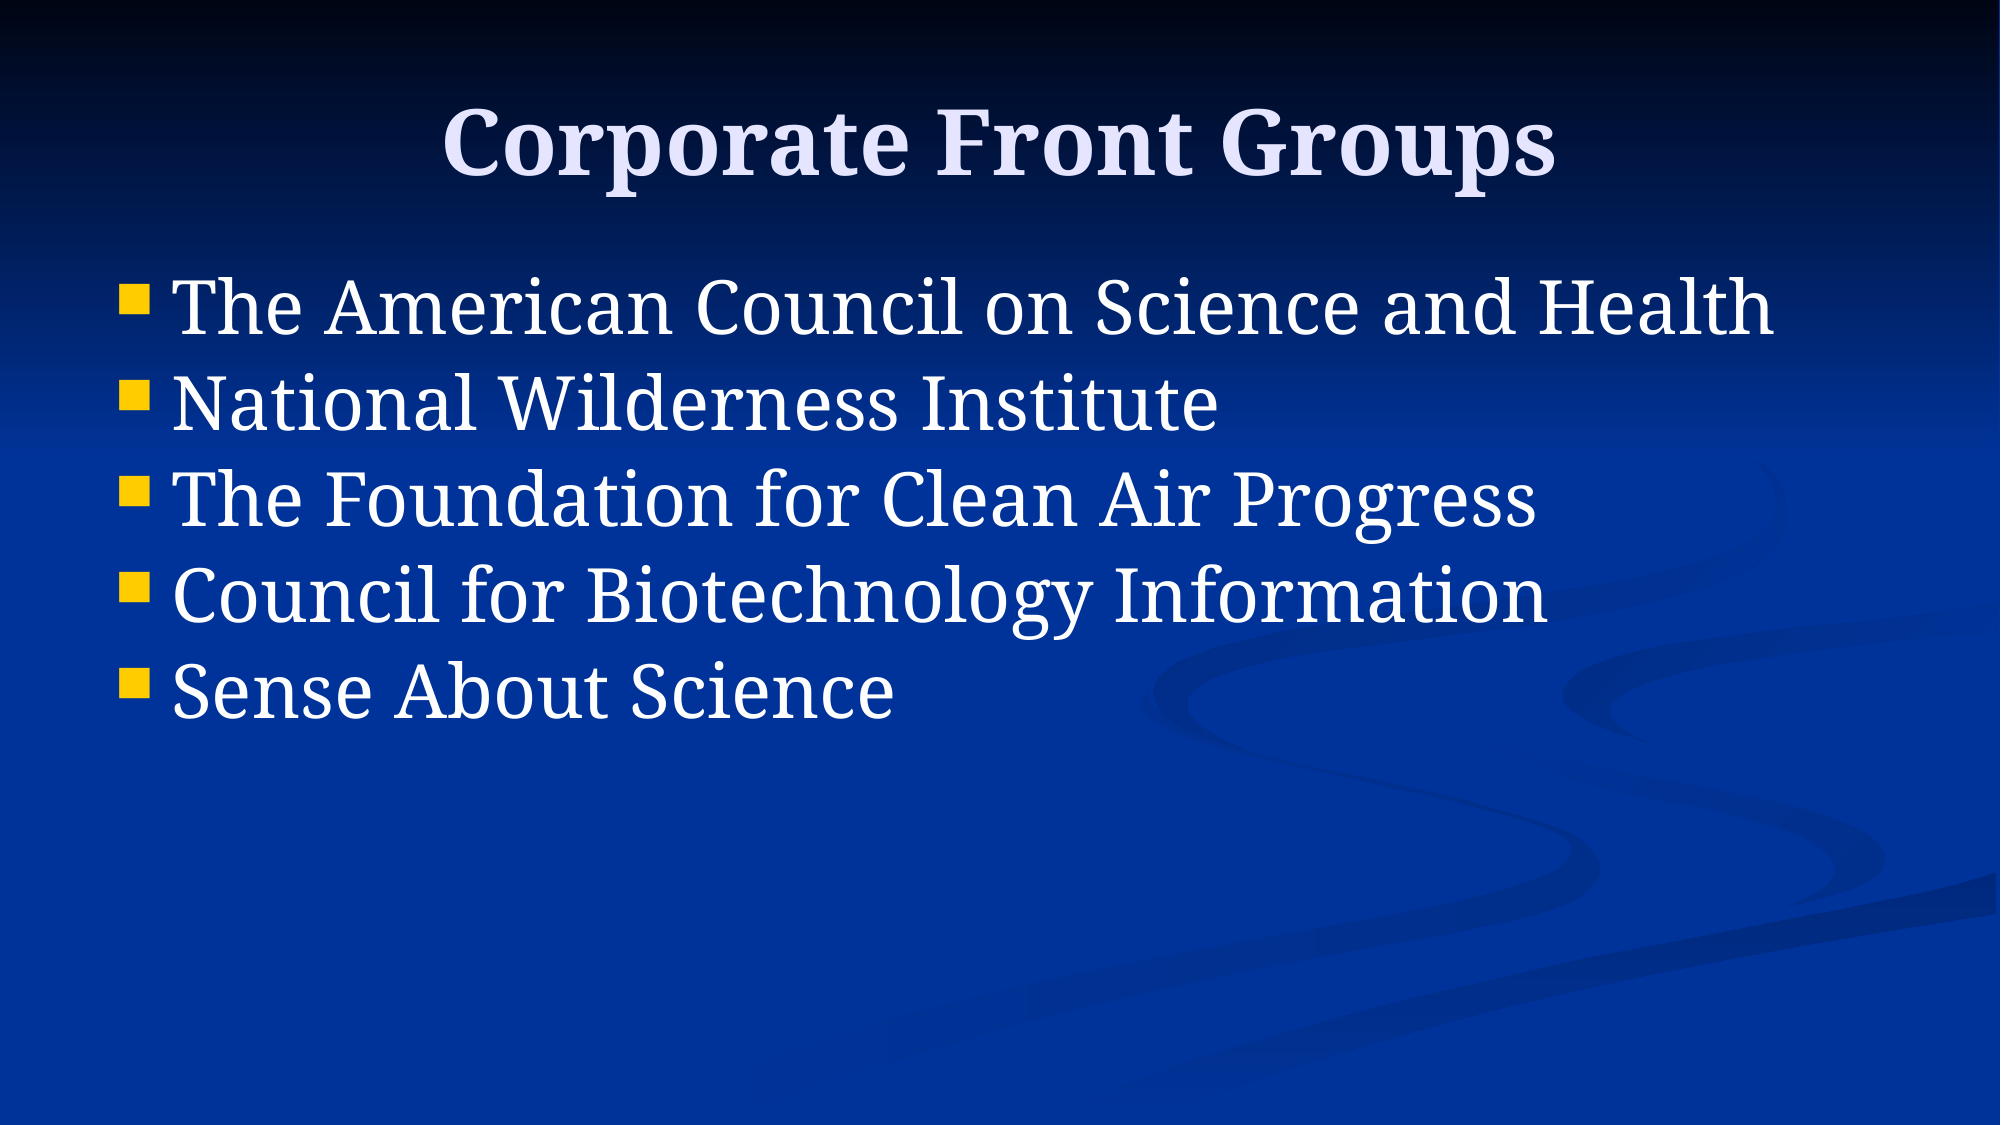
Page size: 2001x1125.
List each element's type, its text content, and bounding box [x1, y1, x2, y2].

title Corporate Front Groups [99, 44, 1901, 233]
list The American Council on Science and Health National Wilderness Institute The Foundation for Clean Air Progress Council for Biotechnology Information Sense About Science [99, 262, 1901, 1006]
